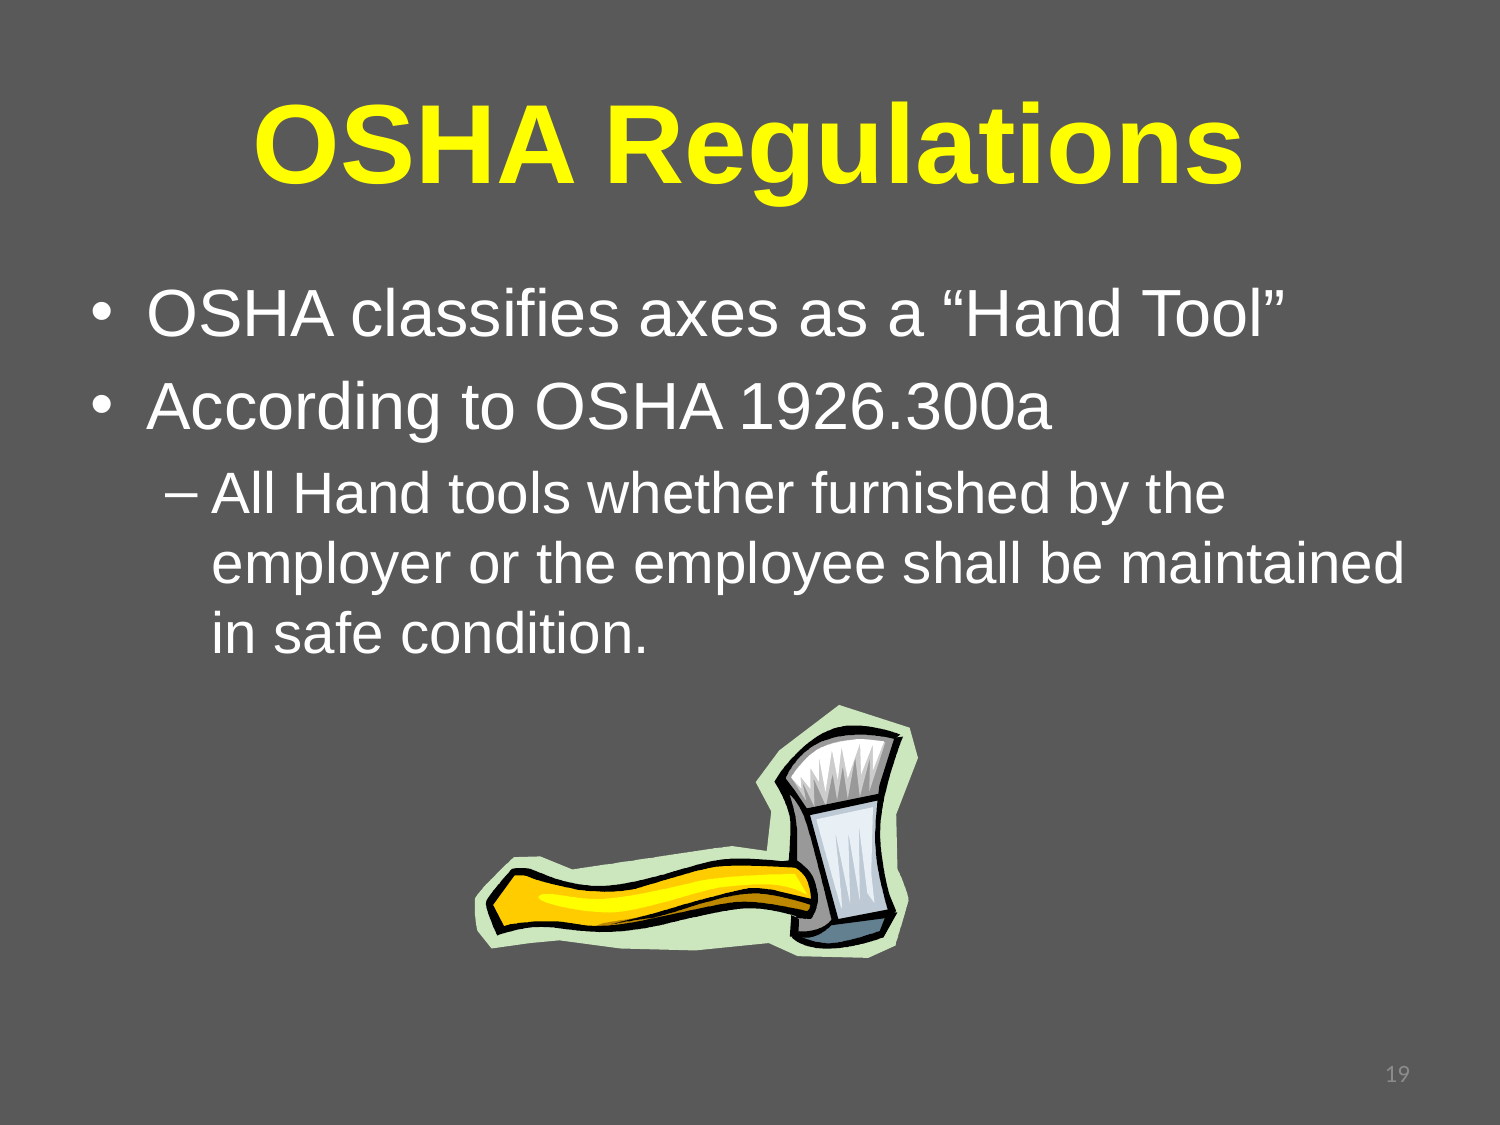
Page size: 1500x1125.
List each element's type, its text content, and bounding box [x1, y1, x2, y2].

list OSHA classifies axes as a “Hand Tool” According to OSHA 1926.300a All Hand tools whether furnished by the employer or the employee shall be maintained in safe condition. [75, 262, 1425, 1005]
slide_number 19 [1074, 1042, 1425, 1103]
picture [474, 699, 924, 964]
title OSHA Regulations [75, 45, 1425, 233]
